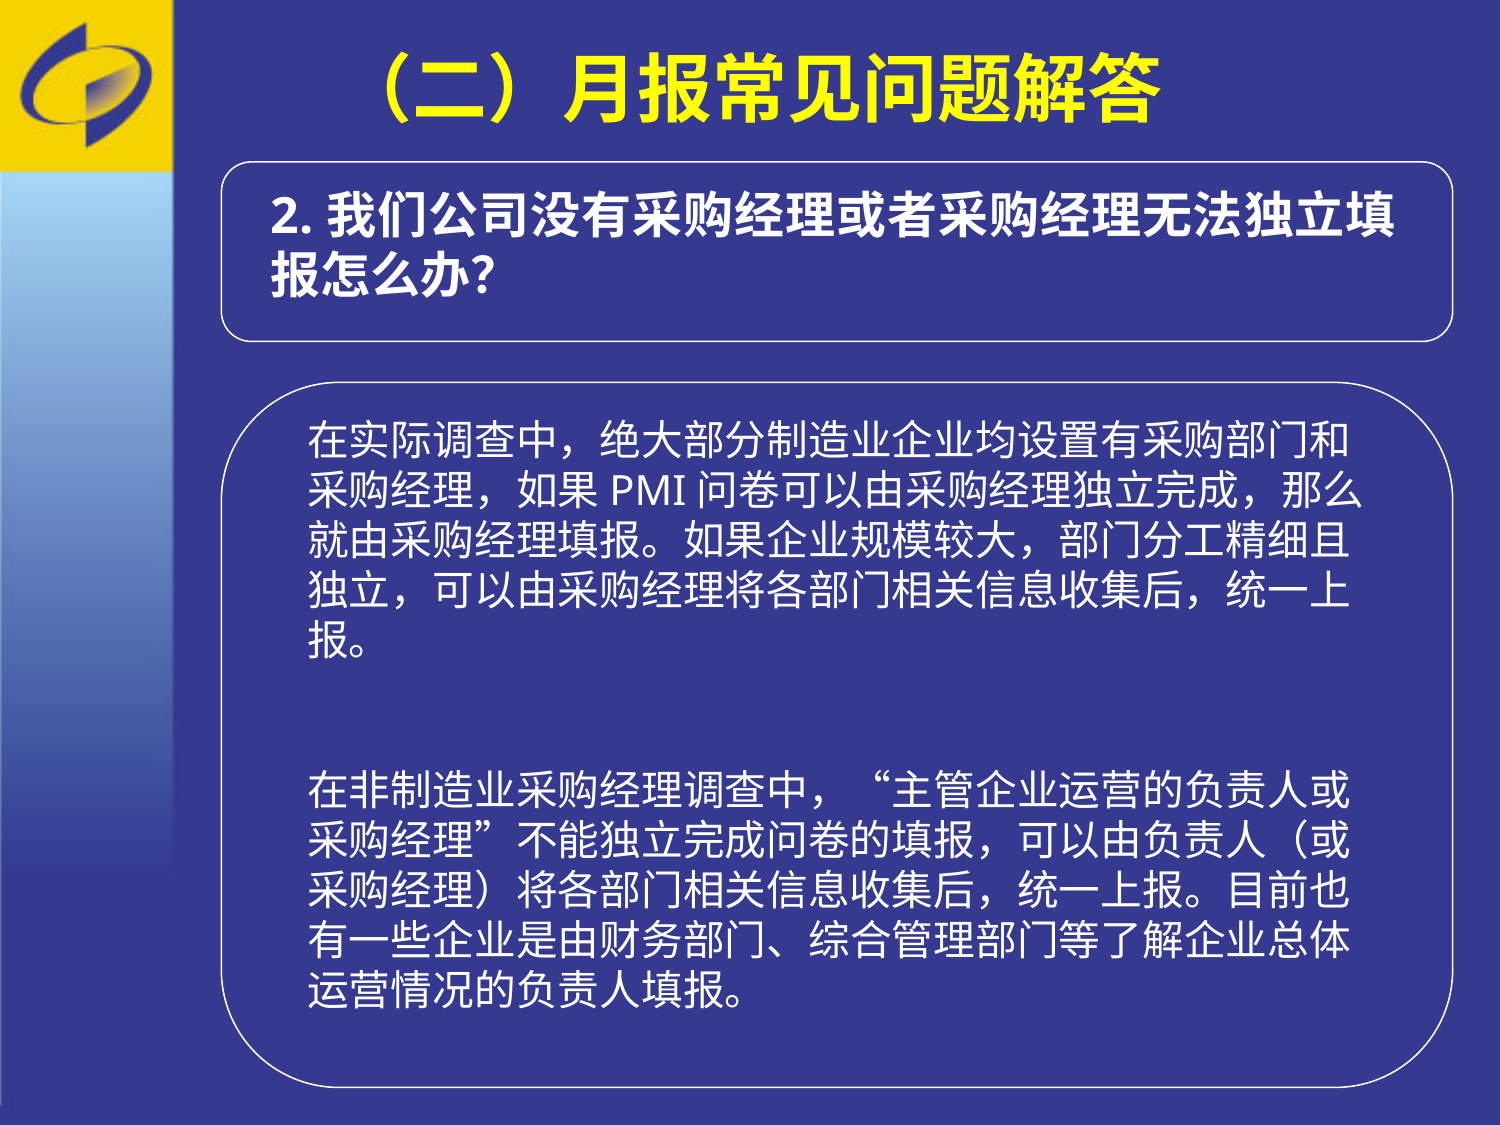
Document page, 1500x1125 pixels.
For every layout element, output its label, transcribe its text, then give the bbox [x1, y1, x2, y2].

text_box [221, 382, 1453, 1088]
picture [0, 173, 1500, 1125]
title （二）月报常见问题解答 [0, 0, 1500, 173]
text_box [221, 161, 1453, 342]
